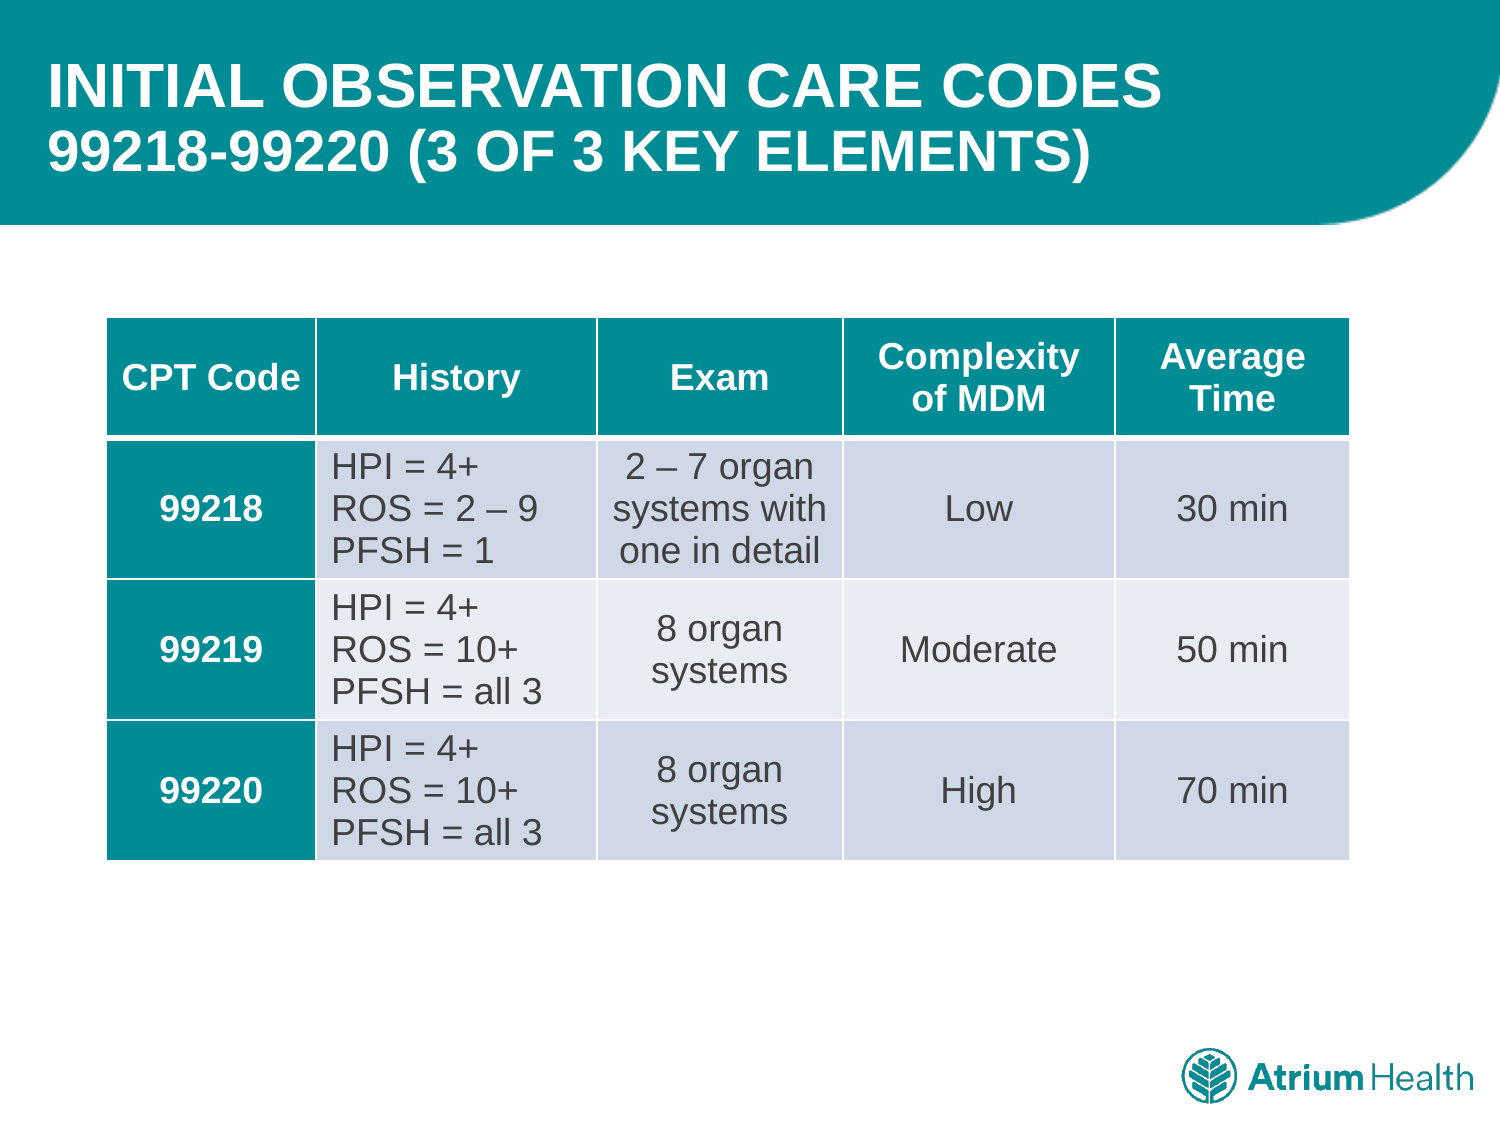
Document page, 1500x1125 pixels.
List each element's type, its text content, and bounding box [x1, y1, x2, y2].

table_cell 99219 [107, 580, 315, 719]
table_cell 50 min [1116, 580, 1349, 719]
table_header Average Time [1116, 318, 1349, 435]
table_cell High [844, 721, 1114, 860]
table_cell 30 min [1116, 441, 1349, 578]
table_cell 8 organ systems [598, 721, 842, 860]
table_cell HPI = 4+ ROS = 10+ PFSH = all 3 [317, 721, 596, 860]
table_header CPT Code [107, 318, 315, 435]
table_header Exam [598, 318, 842, 435]
table_cell 2 – 7 organ systems with one in detail [598, 441, 842, 578]
table_header Complexity of MDM [844, 318, 1114, 435]
title INITIAL OBSERVATION CARE CODES 99218-99220 (3 OF 3 KEY ELEMENTS) [32, 10, 1474, 228]
table_header History [317, 318, 596, 435]
table_cell HPI = 4+ ROS = 2 – 9 PFSH = 1 [317, 441, 596, 578]
table_cell HPI = 4+ ROS = 10+ PFSH = all 3 [317, 580, 596, 719]
table_cell 99220 [107, 721, 315, 860]
table_cell 99218 [107, 441, 315, 578]
table_cell Low [844, 441, 1114, 578]
table_cell Moderate [844, 580, 1114, 719]
picture [0, 0, 1500, 225]
table_cell 70 min [1116, 721, 1349, 860]
picture [1154, 1020, 1500, 1125]
table_cell 8 organ systems [598, 580, 842, 719]
